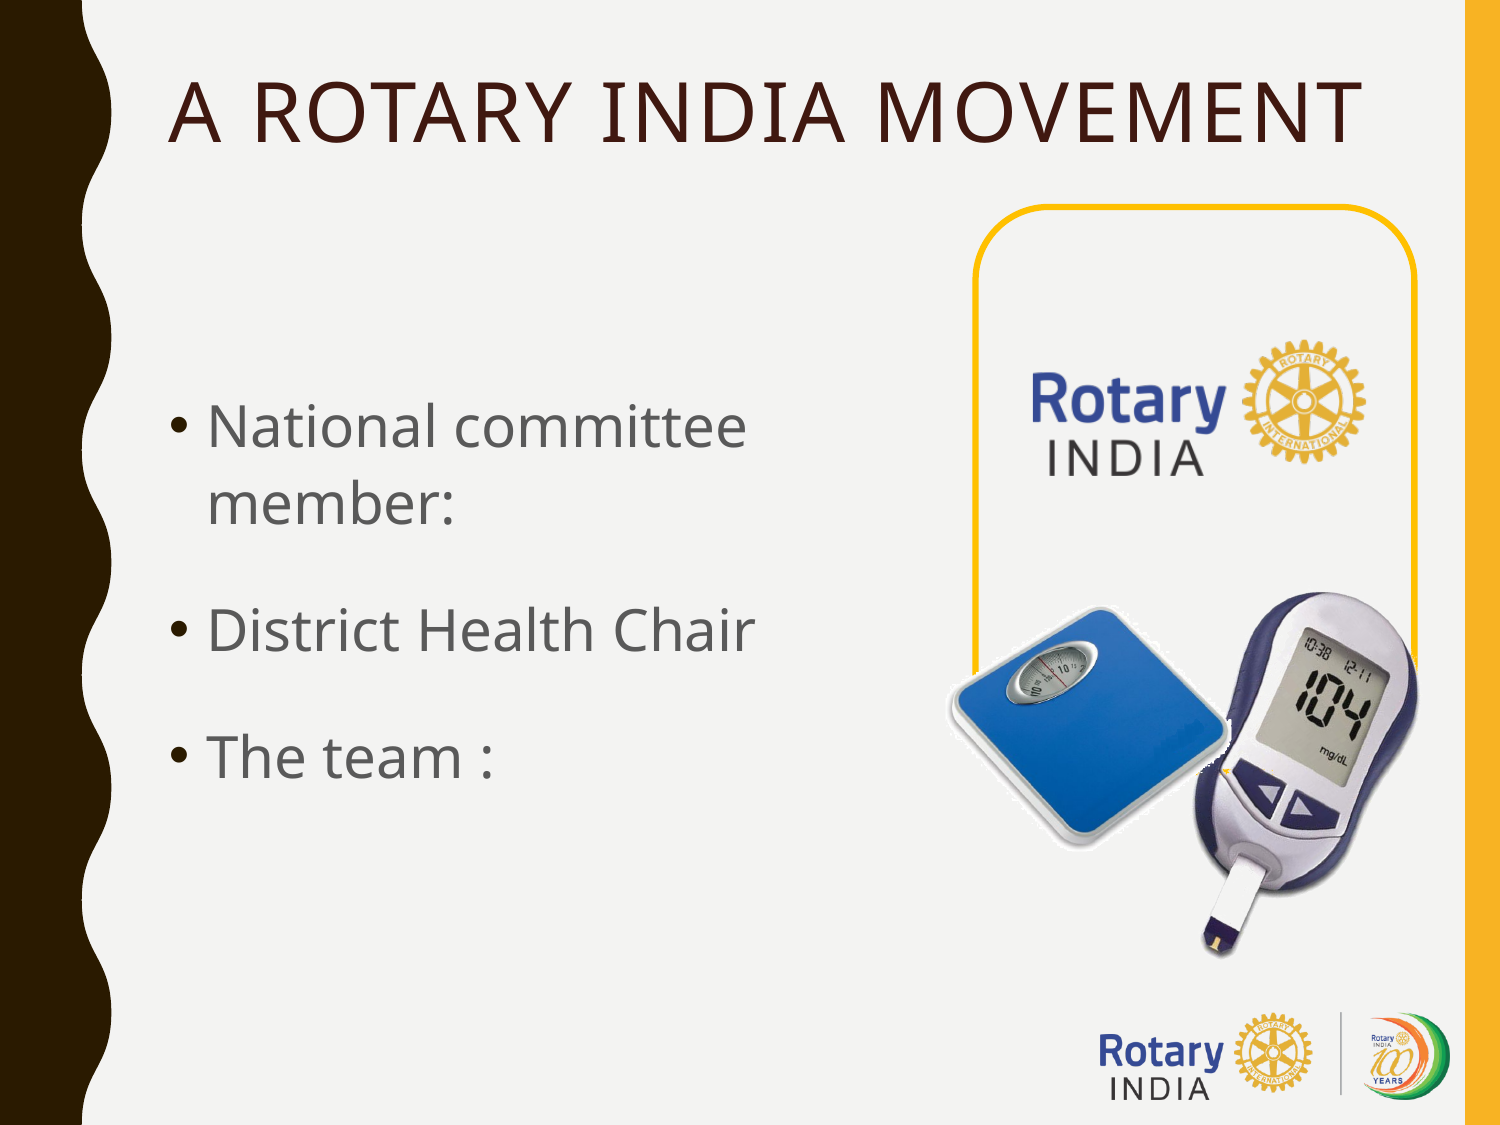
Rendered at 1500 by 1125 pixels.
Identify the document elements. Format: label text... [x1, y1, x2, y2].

picture [1032, 339, 1376, 476]
picture [944, 510, 1500, 1100]
title A ROTARY INDIA MOVEMENT [154, 62, 1407, 190]
list National committee member: District Health Chair The team : [154, 375, 1018, 965]
text_box [974, 205, 1416, 592]
